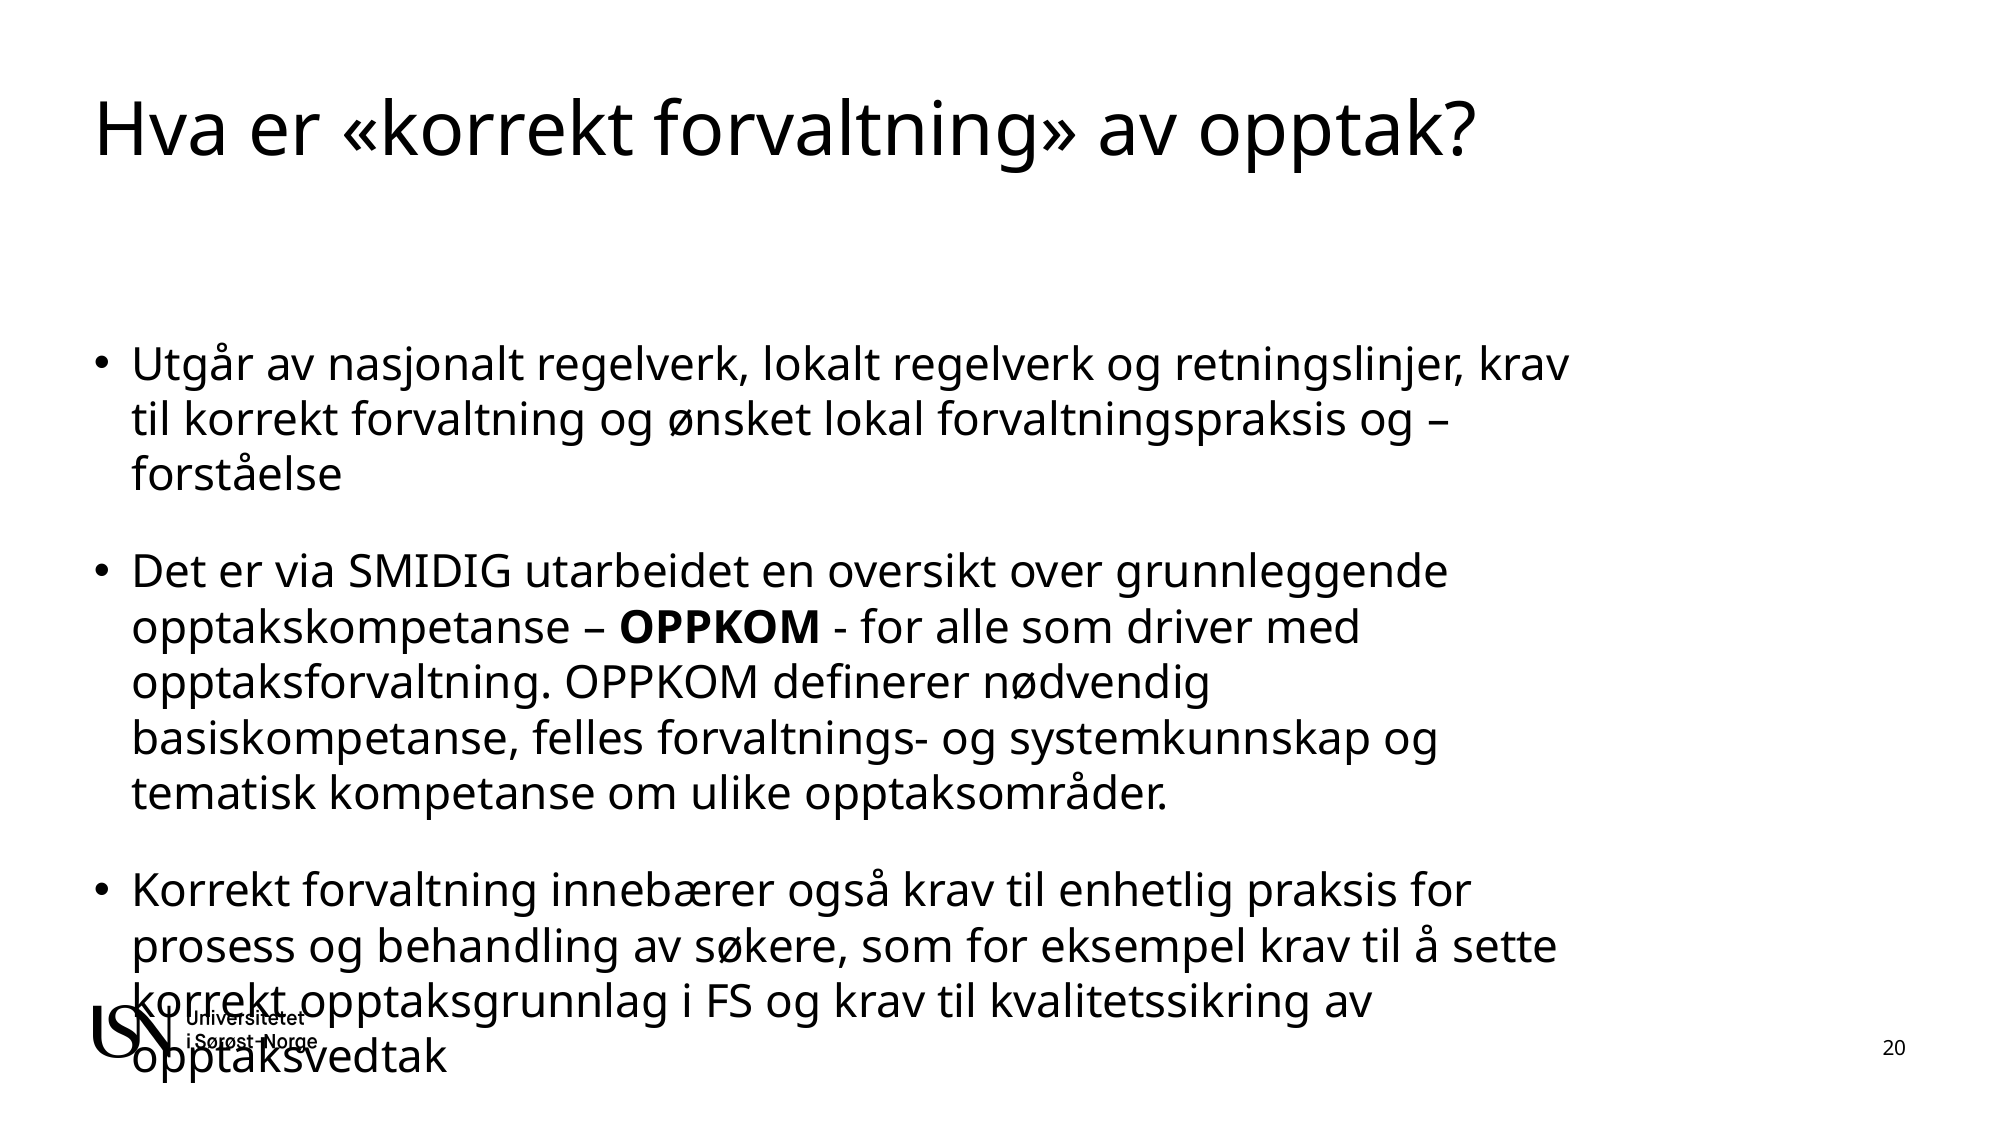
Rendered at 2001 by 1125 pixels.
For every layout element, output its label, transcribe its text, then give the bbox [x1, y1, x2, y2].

slide_number 20 [1705, 1037, 1907, 1064]
title Hva er «korrekt forvaltning» av opptak? [93, 83, 1595, 260]
list Utgår av nasjonalt regelverk, lokalt regelverk og retningslinjer, krav til korrekt forvaltning og ønsket lokal forvaltningspraksis og –forståelse Det er via SMIDIG utarbeidet en oversikt over grunnleggende opptakskompetanse – OPPKOM - for alle som driver med opptaksforvaltning. OPPKOM definerer nødvendig basiskompetanse, felles forvaltnings- og systemkunnskap og tematisk kompetanse om ulike opptaksområder. Korrekt forvaltning innebærer også krav til enhetlig praksis for prosess og behandling av søkere, som for eksempel krav til å sette korrekt opptaksgrunnlag i FS og krav til kvalitetssikring av opptaksvedtak [93, 333, 1595, 954]
picture [93, 1005, 317, 1058]
